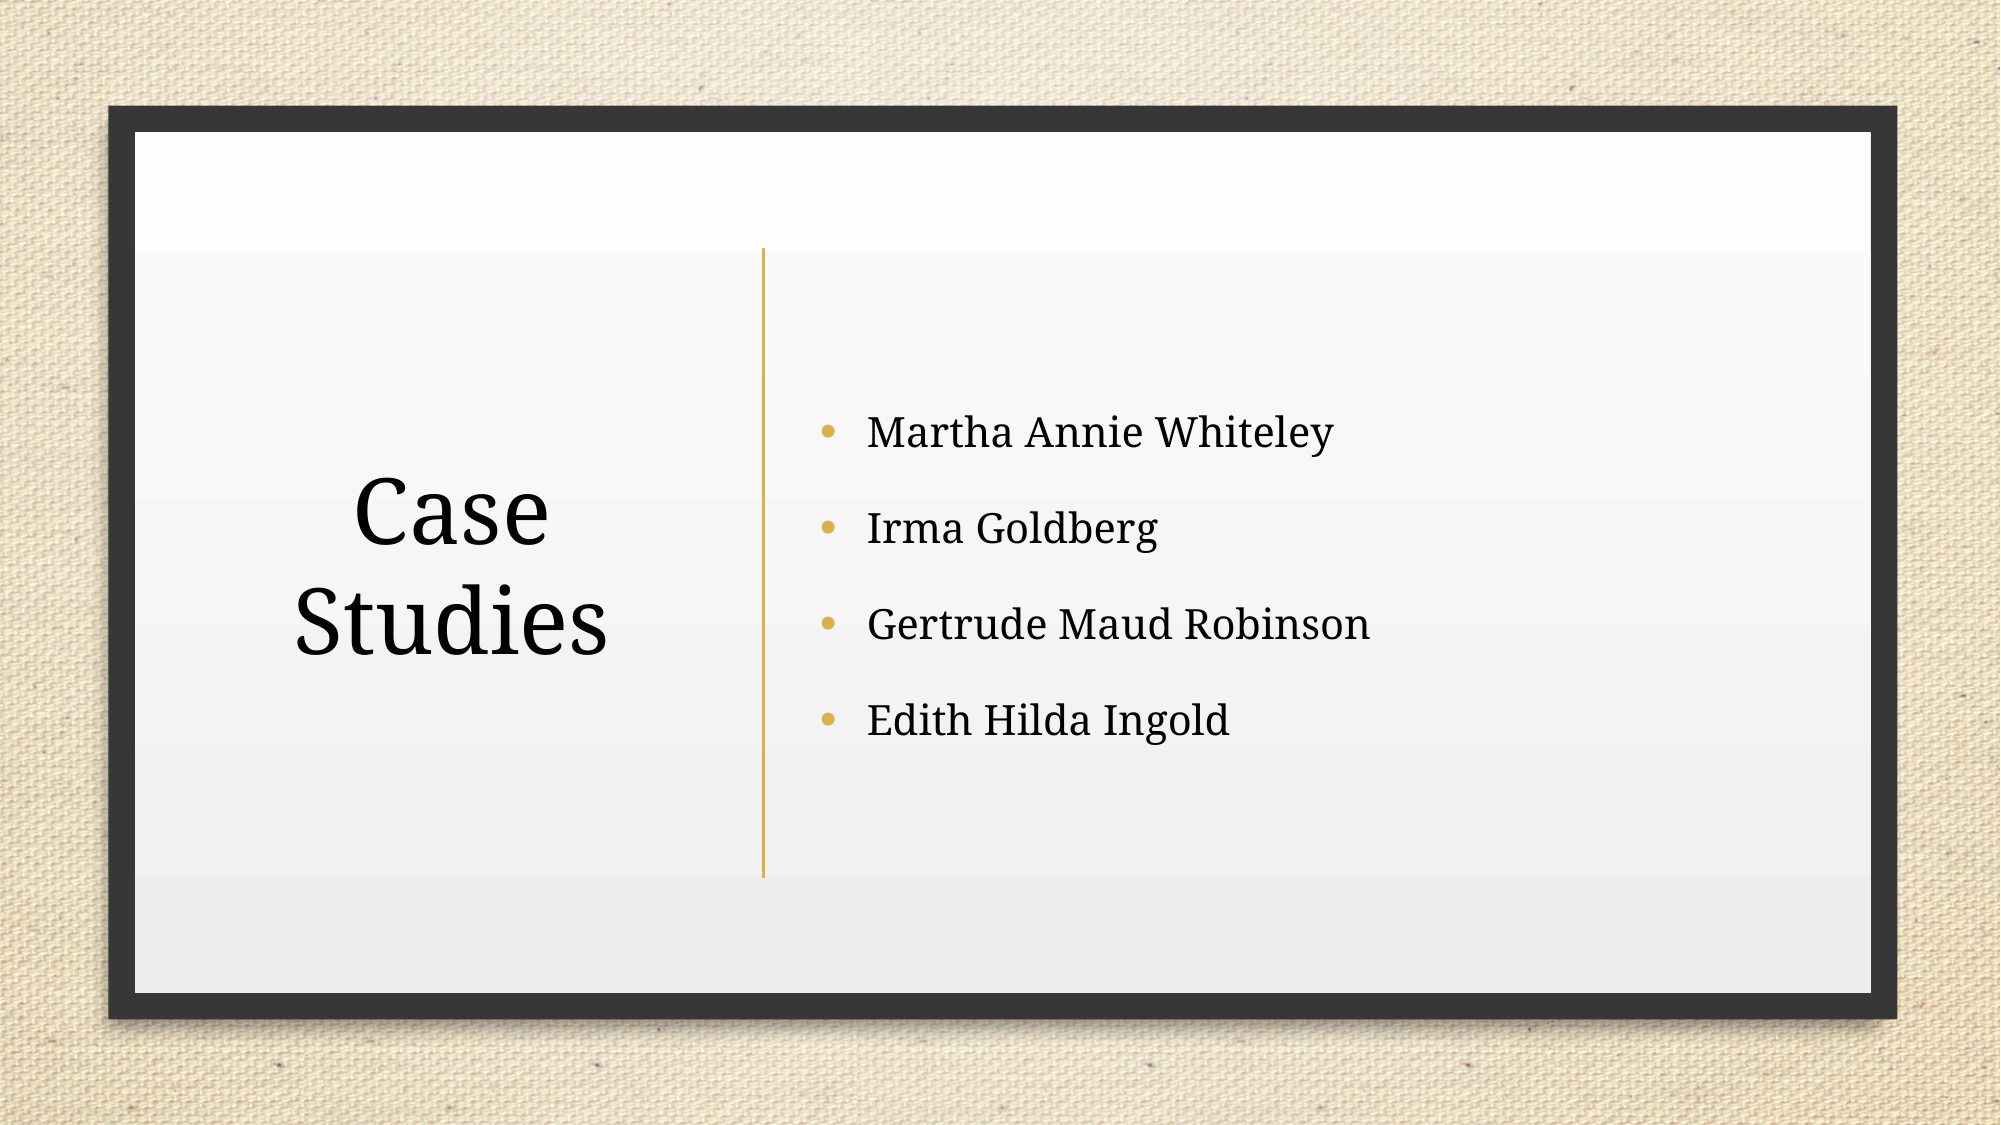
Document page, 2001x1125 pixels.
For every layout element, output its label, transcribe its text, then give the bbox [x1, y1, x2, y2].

list Martha Annie Whiteley Irma Goldberg Gertrude Maud Robinson Edith Hilda Ingold [804, 247, 1788, 878]
text_box [107, 104, 1899, 1021]
title Case Studies [212, 247, 692, 878]
text_box [0, 0, 2000, 1125]
text_box [134, 132, 1871, 993]
